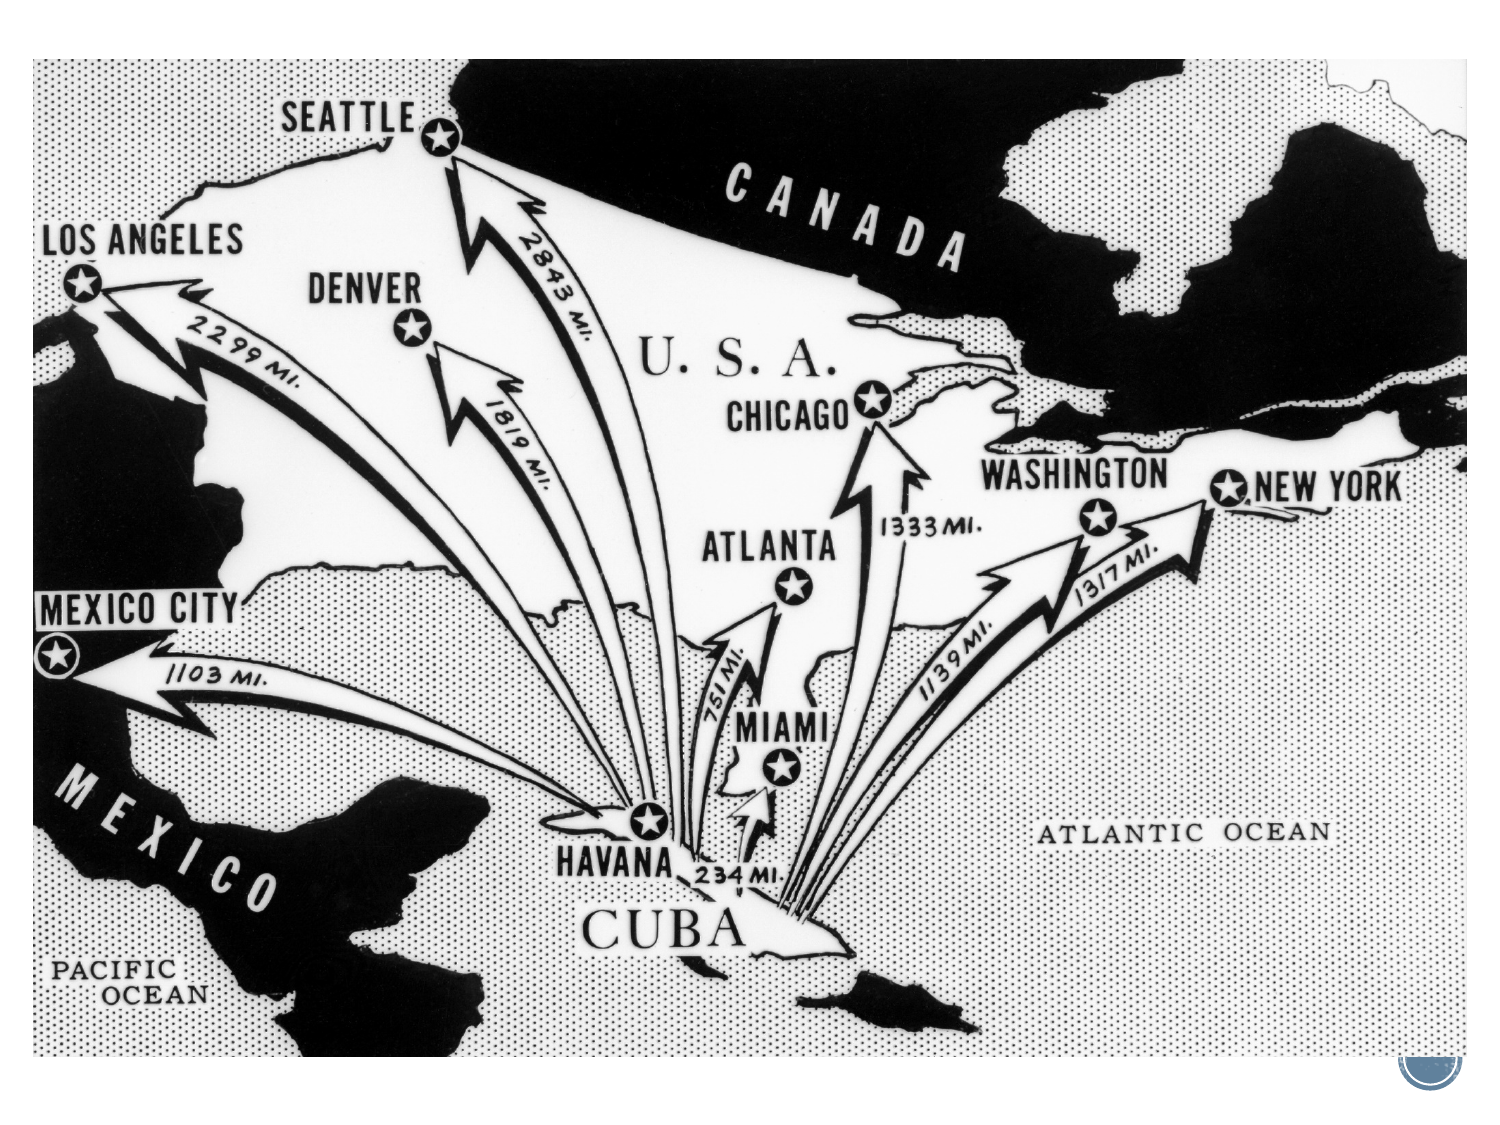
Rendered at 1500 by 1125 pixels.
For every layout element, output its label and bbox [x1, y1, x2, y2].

list [37, 64, 1464, 1051]
